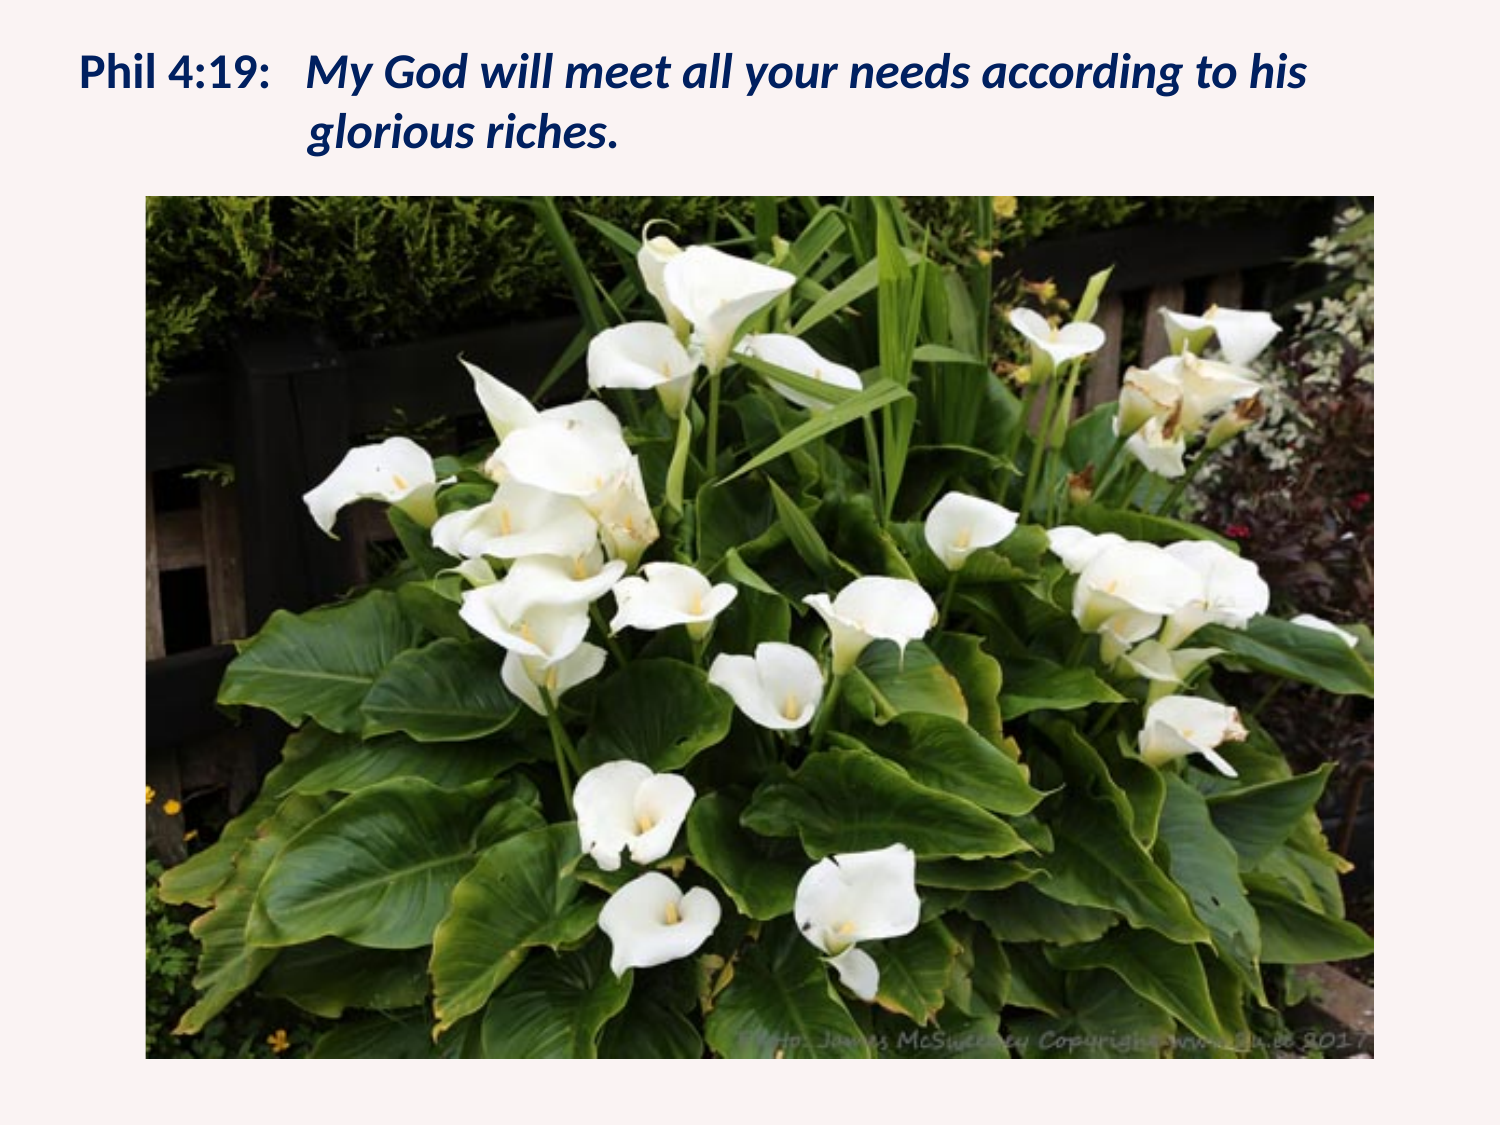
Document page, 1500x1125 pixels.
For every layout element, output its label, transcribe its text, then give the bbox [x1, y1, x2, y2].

text_box Phil 4:19: My God will meet all your needs according to his glorious riches. [53, 30, 1465, 166]
picture [145, 195, 1375, 1060]
